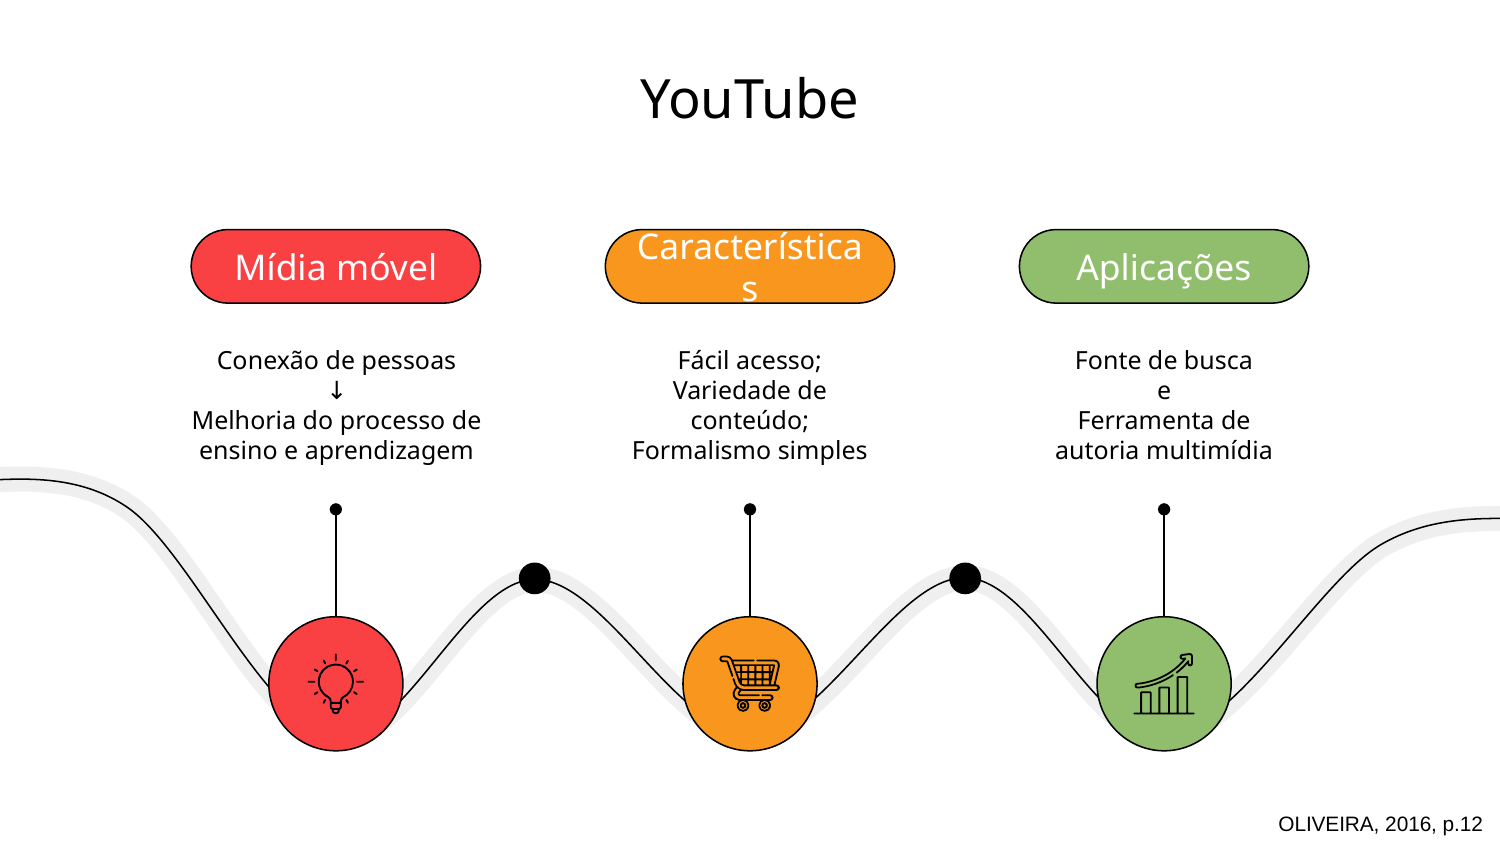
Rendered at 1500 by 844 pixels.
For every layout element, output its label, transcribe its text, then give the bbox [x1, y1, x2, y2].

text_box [599, 229, 901, 751]
text_box [904, 502, 1014, 609]
text_box OLIVEIRA, 2016, p.12 [1263, 803, 1500, 844]
text_box [518, 562, 551, 595]
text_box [1019, 229, 1310, 751]
text_box [0, 479, 171, 553]
text_box [949, 562, 982, 595]
title YouTube [75, 49, 1425, 144]
text_box [1315, 511, 1500, 607]
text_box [176, 229, 498, 751]
text_box [502, 492, 594, 609]
